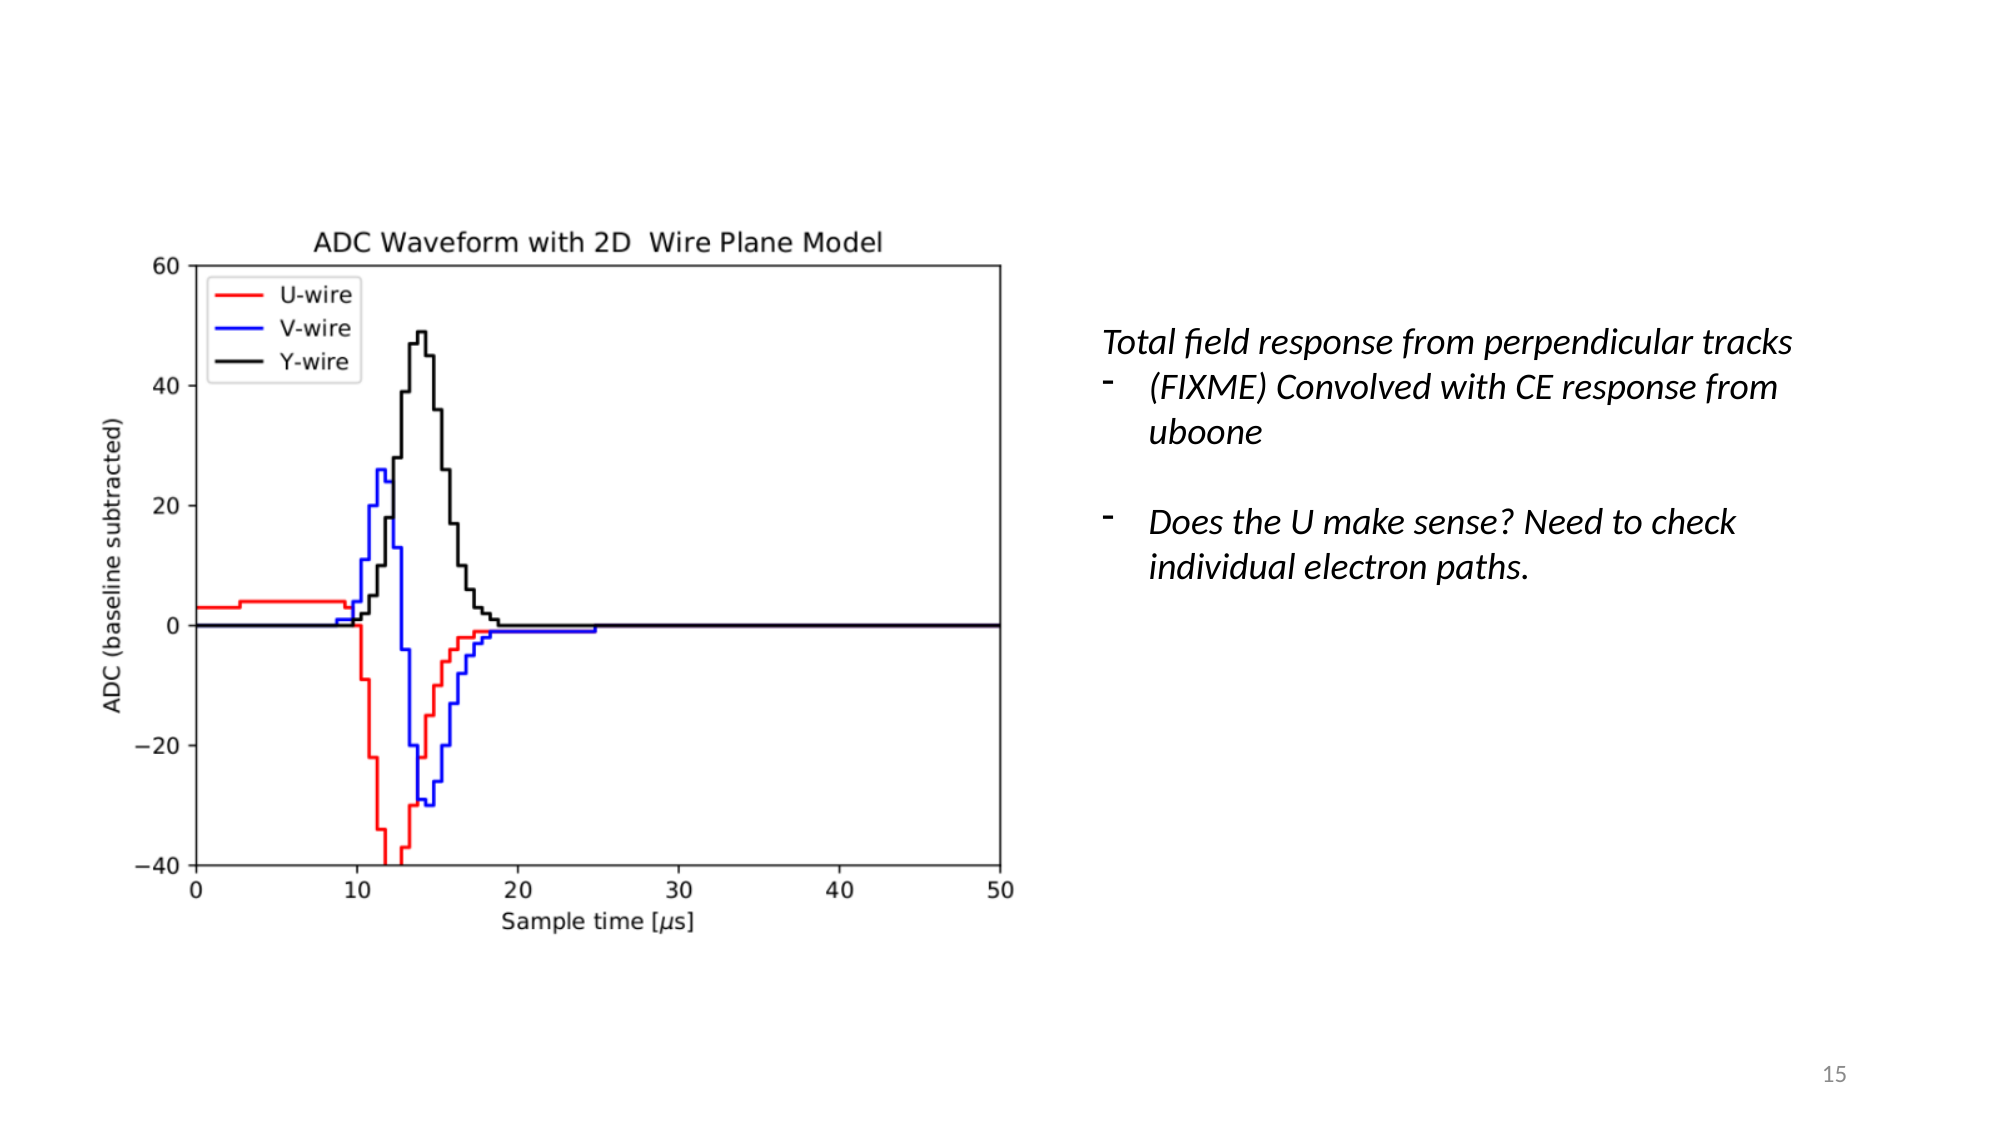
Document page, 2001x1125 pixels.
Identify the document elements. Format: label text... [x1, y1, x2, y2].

slide_number 15 [1412, 1042, 1863, 1103]
picture [77, 198, 1034, 938]
text_box Total field response from perpendicular tracks (FIXME) Convolved with CE response from uboone Does the U make sense? Need to check individual electron paths. [1087, 310, 1900, 595]
